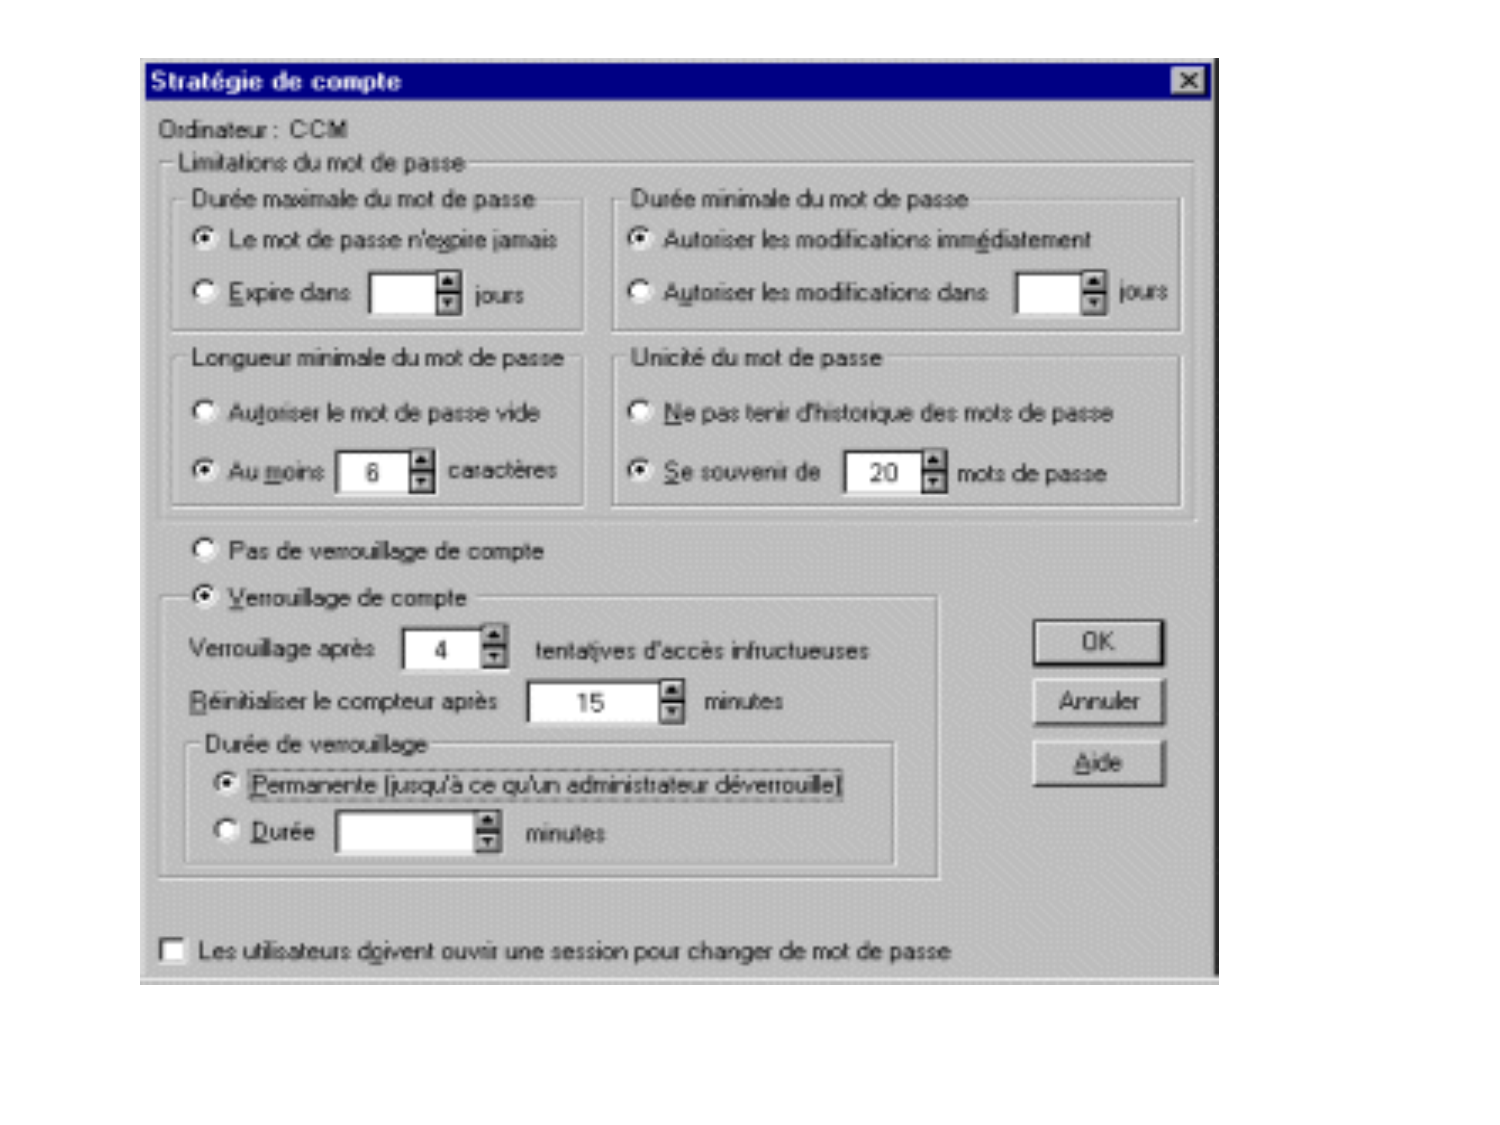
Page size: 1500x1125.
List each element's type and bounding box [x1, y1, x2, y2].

picture [140, 58, 1219, 985]
